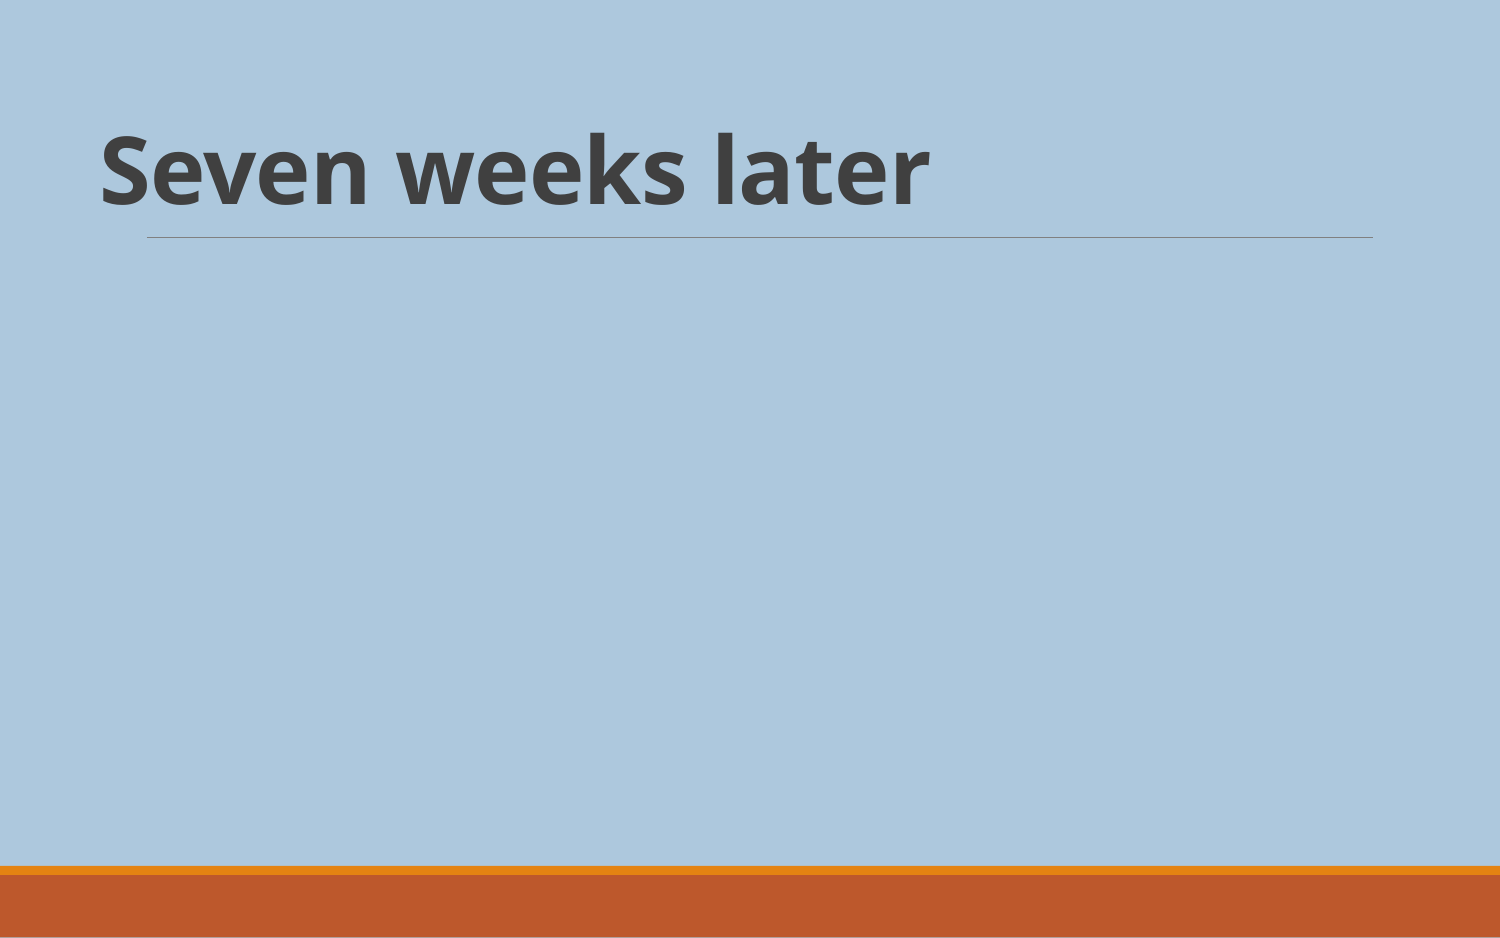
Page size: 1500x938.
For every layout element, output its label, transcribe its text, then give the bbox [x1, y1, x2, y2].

title Seven weeks later [84, 68, 1387, 232]
